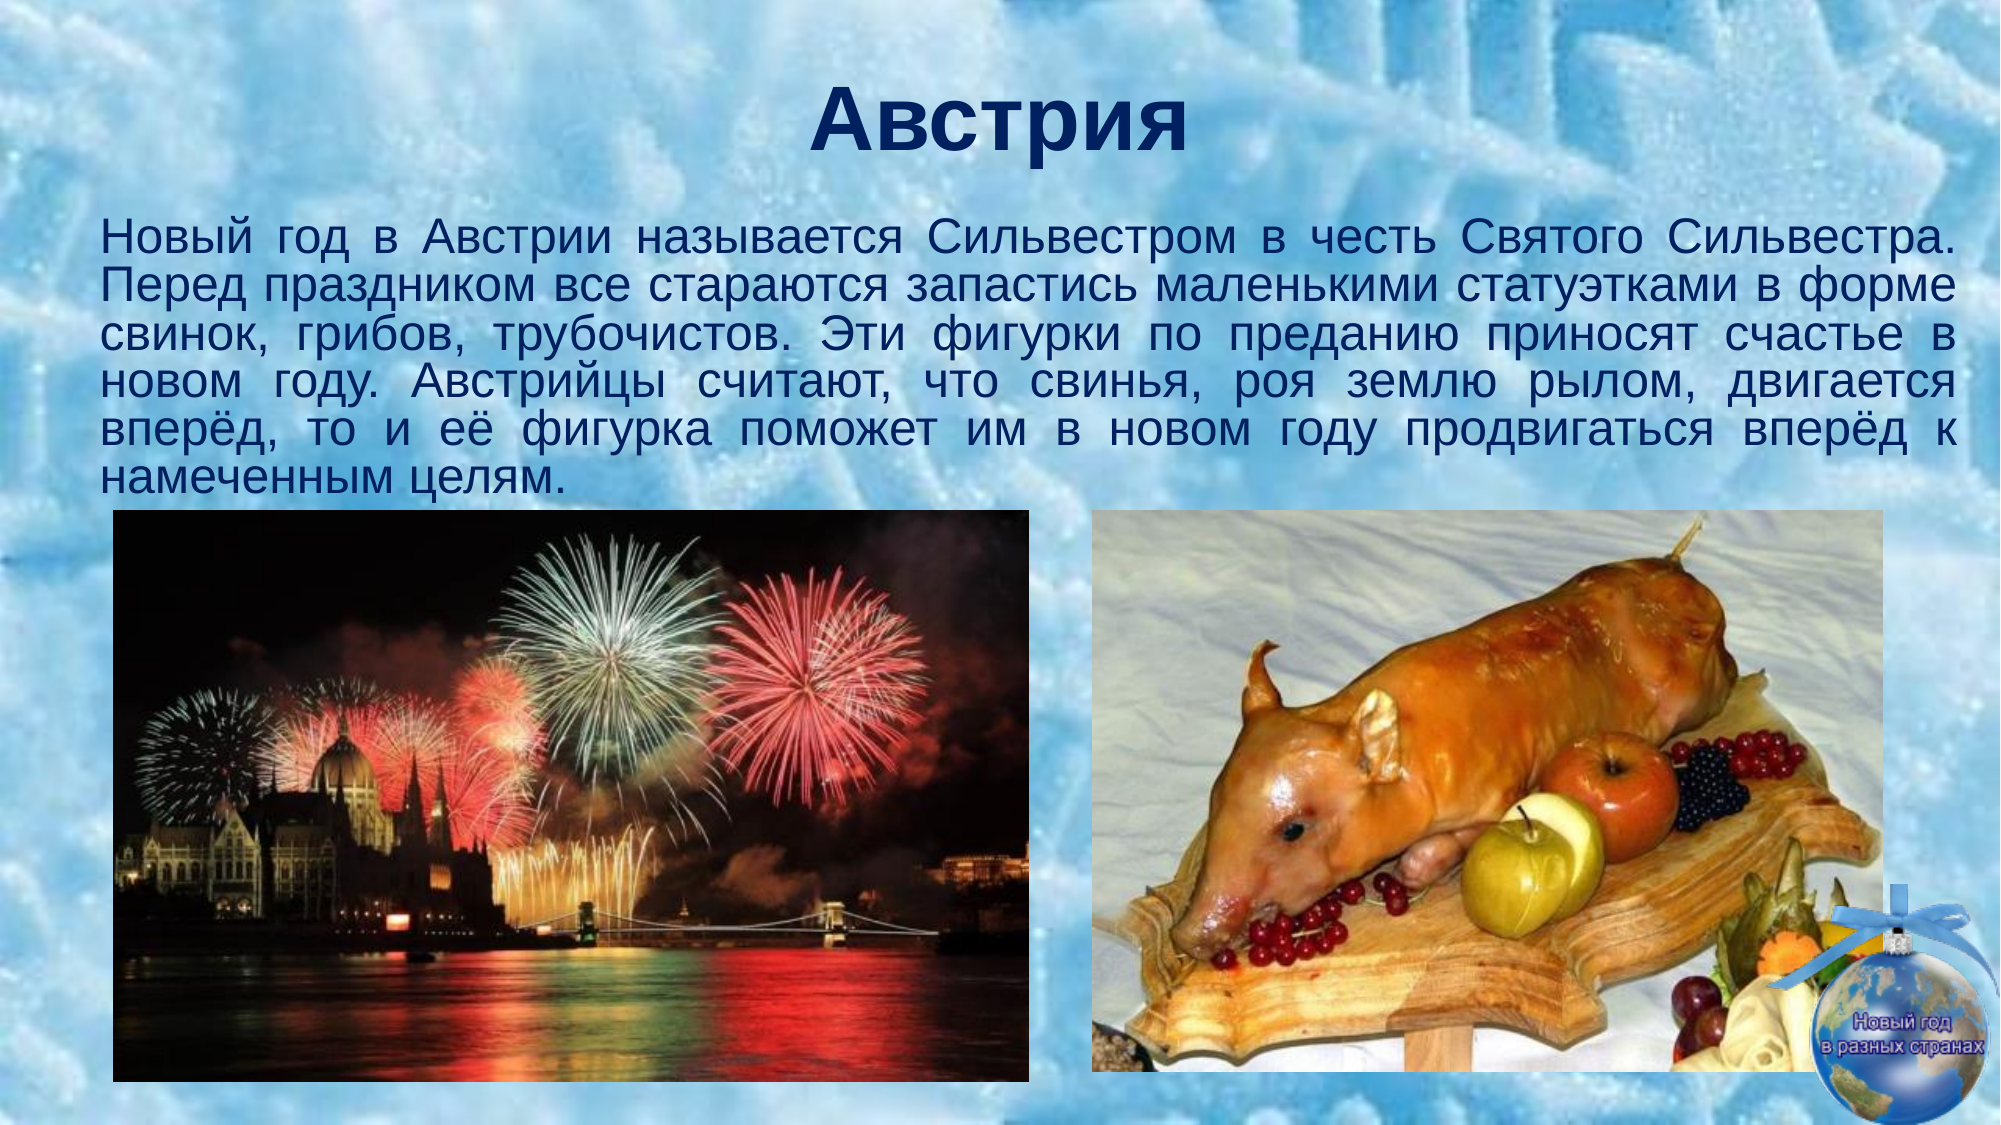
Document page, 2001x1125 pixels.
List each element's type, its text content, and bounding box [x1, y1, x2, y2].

title Австрия [137, 59, 1863, 182]
picture [0, 0, 2001, 1125]
text_box Новый год в Австрии называется Сильвестром в честь Святого Сильвестра. Перед праздником все стараются запастись маленькими статуэтками в форме свинок, грибов, трубочистов. Эти фигурки по преданию приносят счастье в новом году. Австрийцы считают, что свинья, роя землю рылом, двигается вперёд, то и её фигурка поможет им в новом году продвигаться вперёд к намеченным целям. [84, 208, 1973, 511]
